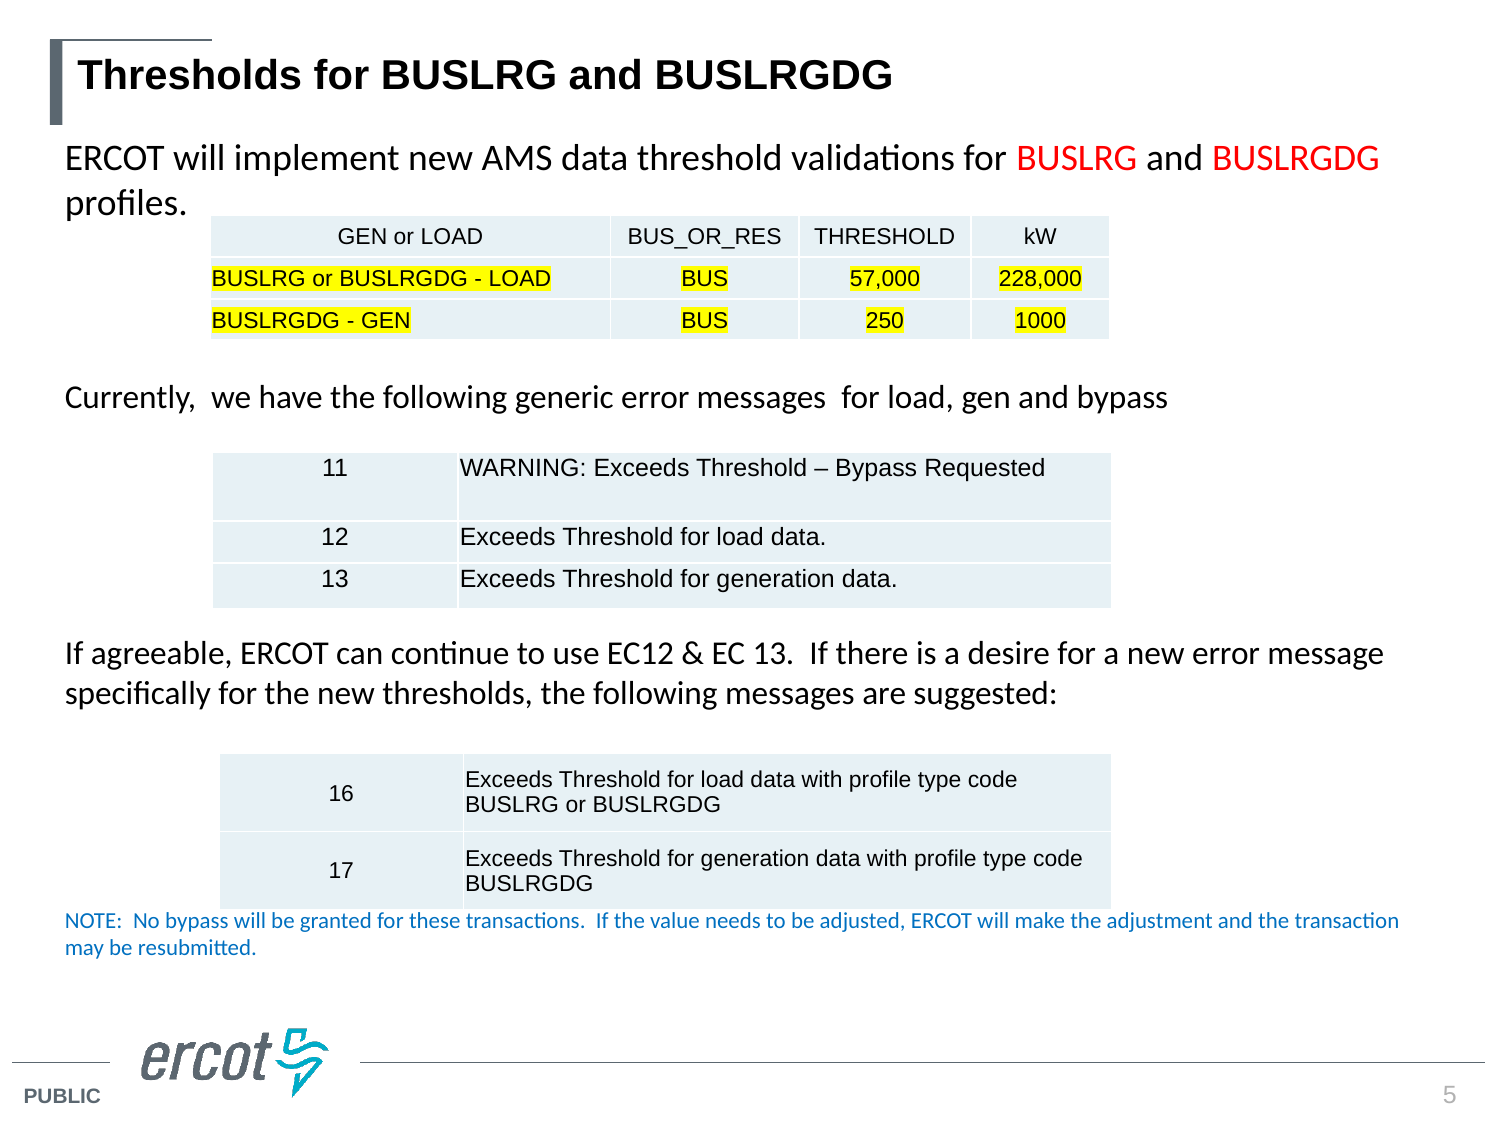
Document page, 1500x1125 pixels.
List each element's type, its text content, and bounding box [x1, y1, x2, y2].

table_cell BUSLRG or BUSLRGDG - LOAD [211, 258, 610, 298]
table_cell 13 [213, 564, 457, 608]
table_header GEN or LOAD [211, 216, 610, 256]
table_cell 57,000 [800, 258, 970, 298]
table_cell 17 [220, 832, 463, 909]
table_header THRESHOLD [800, 216, 970, 256]
table_header 11 [213, 453, 457, 520]
slide_number 5 [1412, 1076, 1488, 1112]
table_cell Exceeds Threshold for generation data with profile type code BUSLRGDG [464, 832, 1111, 909]
table_header 16 [220, 754, 463, 831]
table_header Exceeds Threshold for load data with profile type code BUSLRG or BUSLRGDG [464, 754, 1111, 831]
table_header BUS_OR_RES [611, 216, 798, 256]
table_header WARNING: Exceeds Threshold – Bypass Requested [459, 453, 1111, 520]
title Thresholds for BUSLRG and BUSLRGDG [62, 40, 1450, 228]
table_header kW [972, 216, 1109, 256]
table_cell BUS [611, 258, 798, 298]
table_cell 12 [213, 522, 457, 562]
table_cell Exceeds Threshold for load data. [459, 522, 1111, 562]
list ERCOT will implement new AMS data threshold validations for BUSLRG and BUSLRGDG profiles. Currently, we have the following generic error messages for load, gen and bypass If agreeable, ERCOT can continue to use EC12 & EC 13. If there is a desire for a new error message specifically for the new thresholds, the following messages are suggested: NOTE: No bypass will be granted for these transactions. If the value needs to be adjusted, ERCOT will make the adjustment and the transaction may be resubmitted. [50, 125, 1450, 1000]
table_cell 228,000 [972, 258, 1109, 298]
picture [137, 1024, 332, 1100]
table_cell 1000 [972, 300, 1109, 339]
table_cell Exceeds Threshold for generation data. [459, 564, 1111, 608]
table_cell 250 [800, 300, 970, 339]
table_cell BUSLRGDG - GEN [211, 300, 610, 339]
table_cell BUS [611, 300, 798, 339]
